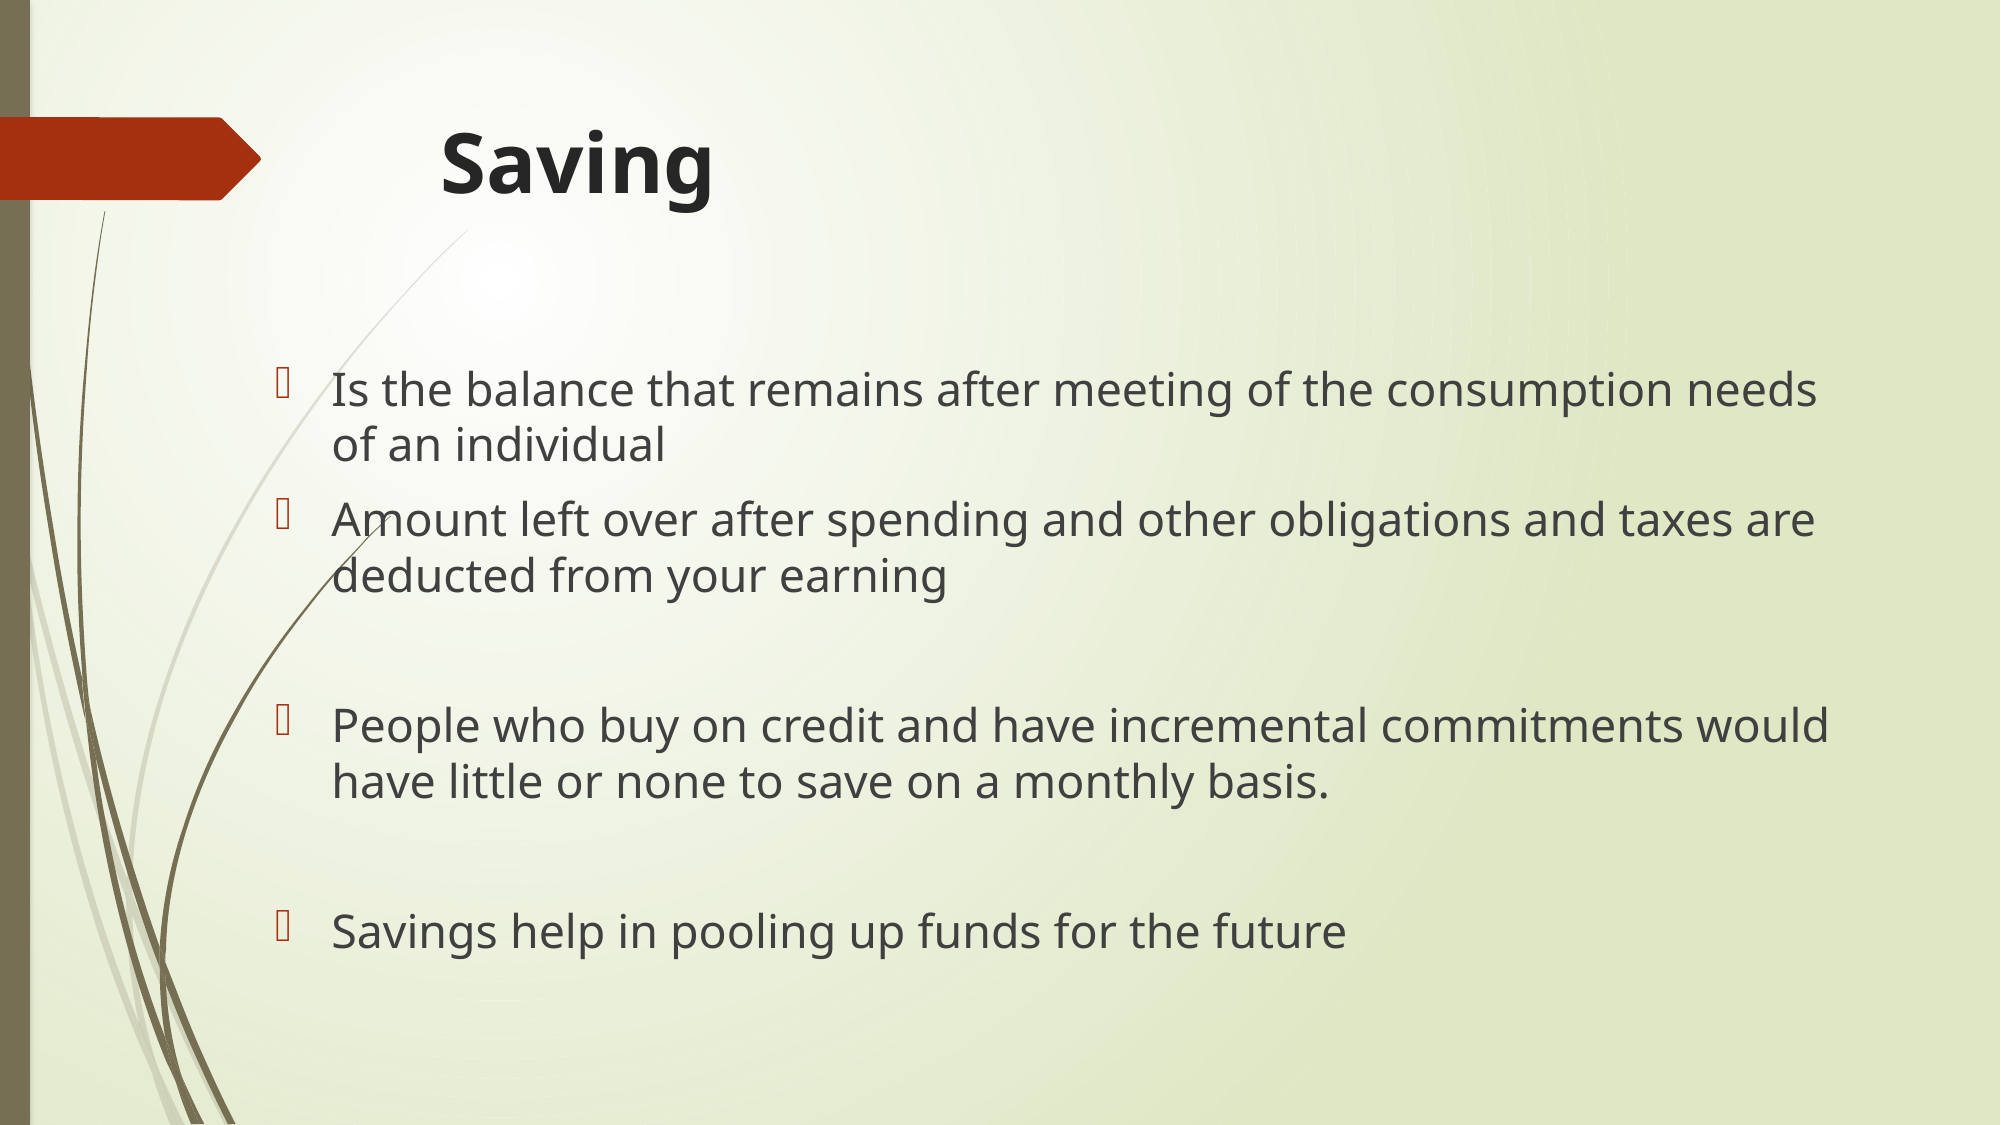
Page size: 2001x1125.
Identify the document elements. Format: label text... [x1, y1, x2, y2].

list Is the balance that remains after meeting of the consumption needs of an individual Amount left over after spending and other obligations and taxes are deducted from your earning People who buy on credit and have incremental commitments would have little or none to save on a monthly basis. Savings help in pooling up funds for the future [259, 352, 1866, 972]
title Saving [425, 102, 1888, 313]
